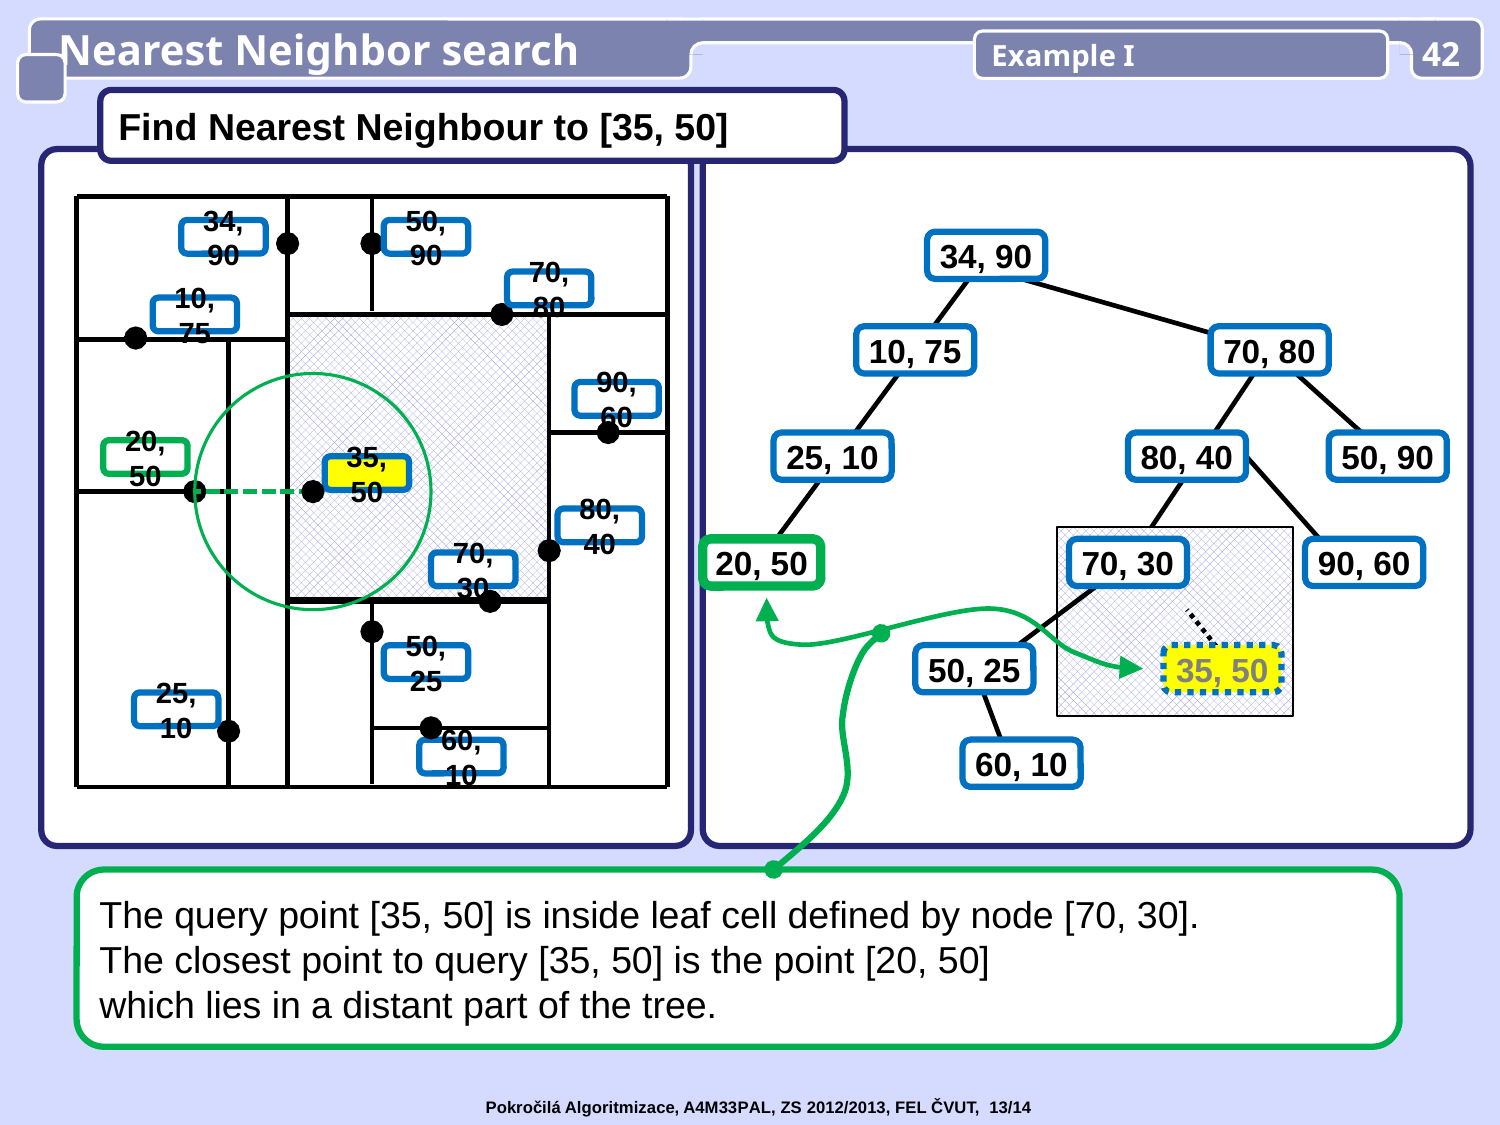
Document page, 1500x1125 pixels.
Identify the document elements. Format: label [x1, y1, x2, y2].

text_box [0, 0, 1483, 1083]
text_box [470, 1089, 1047, 1125]
